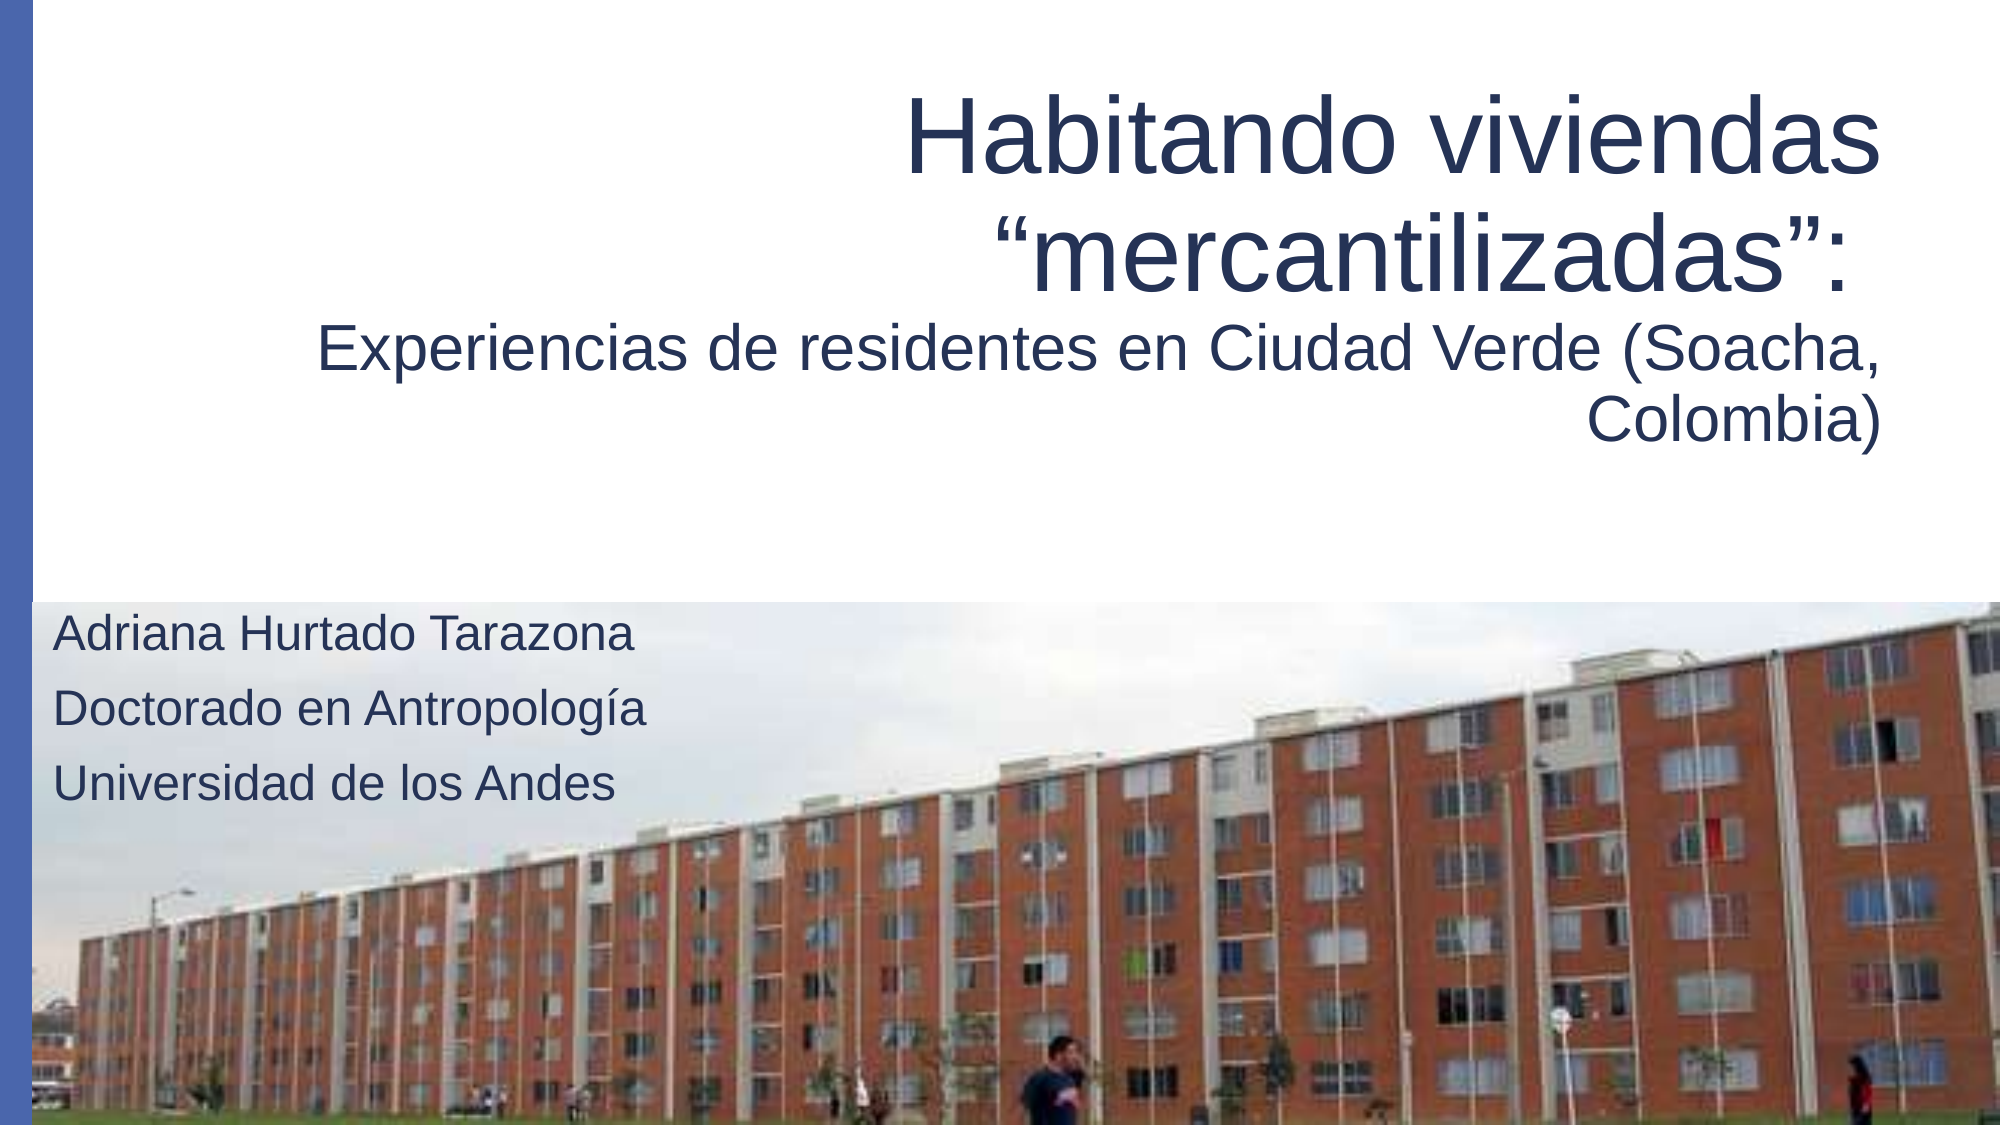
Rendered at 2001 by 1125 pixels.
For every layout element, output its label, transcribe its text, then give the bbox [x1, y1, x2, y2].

title Habitando viviendas “mercantilizadas”: Experiencias de residentes en Ciudad Verde (Soacha, Colombia) [249, 71, 1899, 463]
subtitle Adriana Hurtado Tarazona Doctorado en Antropología Universidad de los Andes [37, 599, 1538, 969]
picture [32, 602, 2000, 1125]
